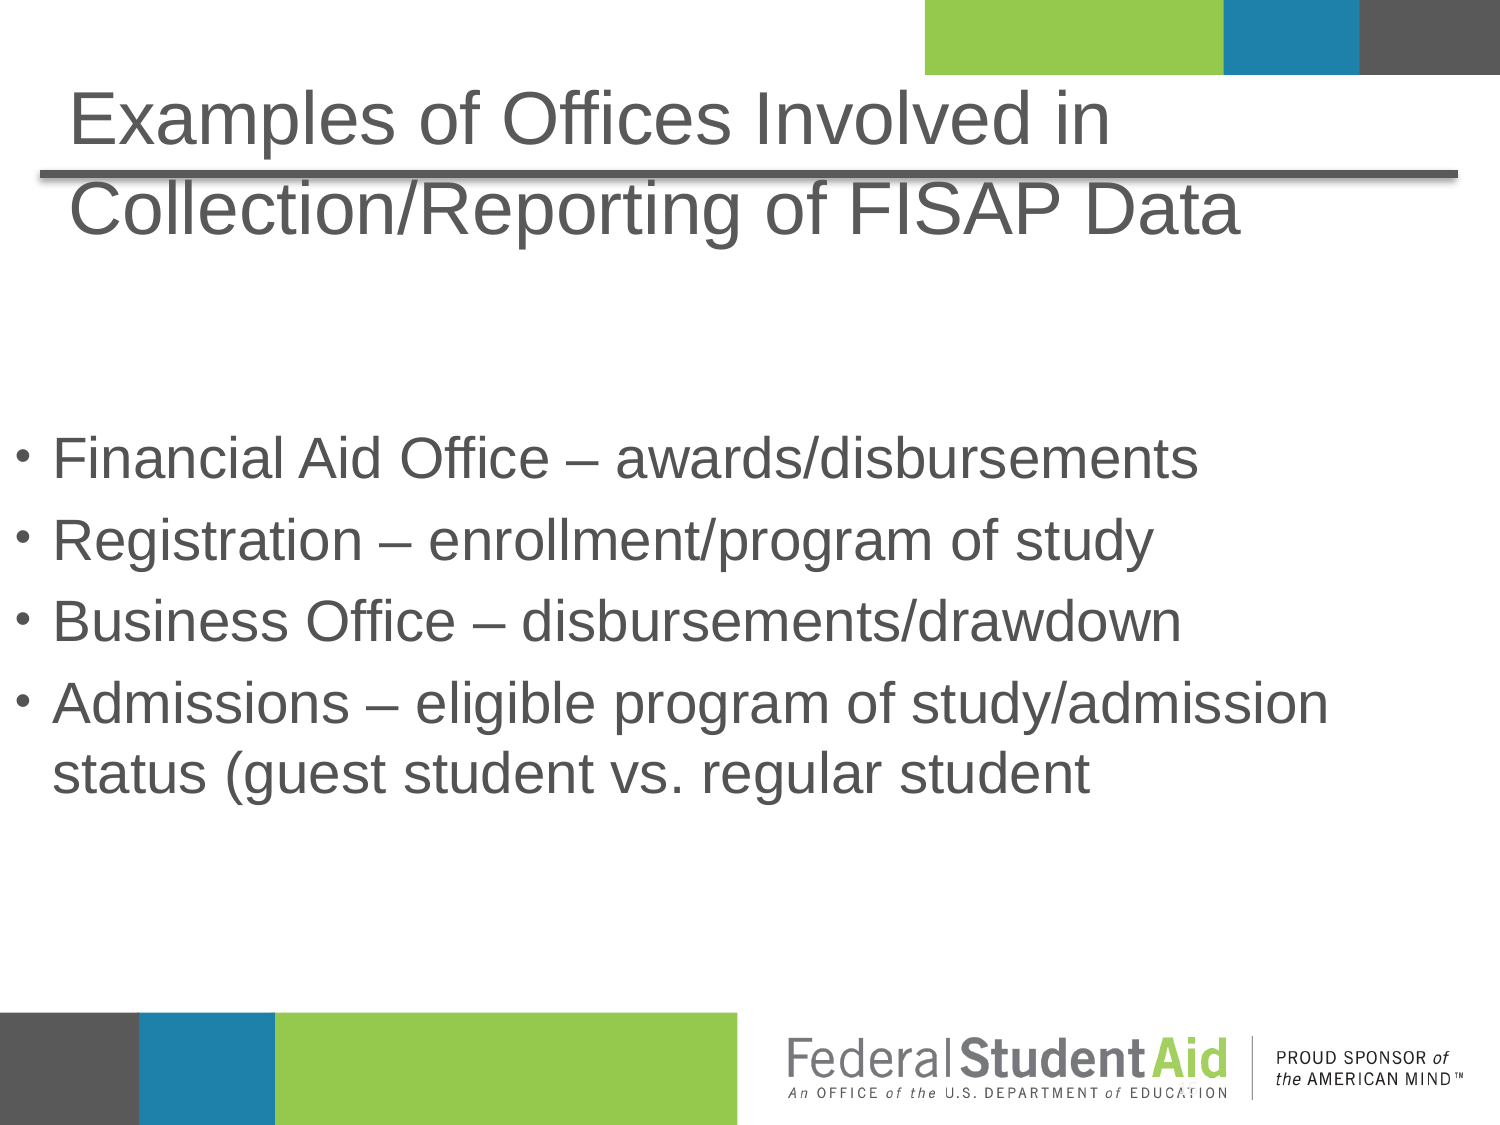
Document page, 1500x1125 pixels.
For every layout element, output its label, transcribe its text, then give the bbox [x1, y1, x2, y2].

slide_number 15 [1162, 1050, 1475, 1125]
list Financial Aid Office – awards/disbursements Registration – enrollment/program of study Business Office – disbursements/drawdown Admissions – eligible program of study/admission status (guest student vs. regular student [0, 412, 1500, 963]
picture [788, 1036, 1463, 1100]
title Examples of Offices Involved in Collection/Reporting of FISAP Data [53, 62, 1441, 275]
